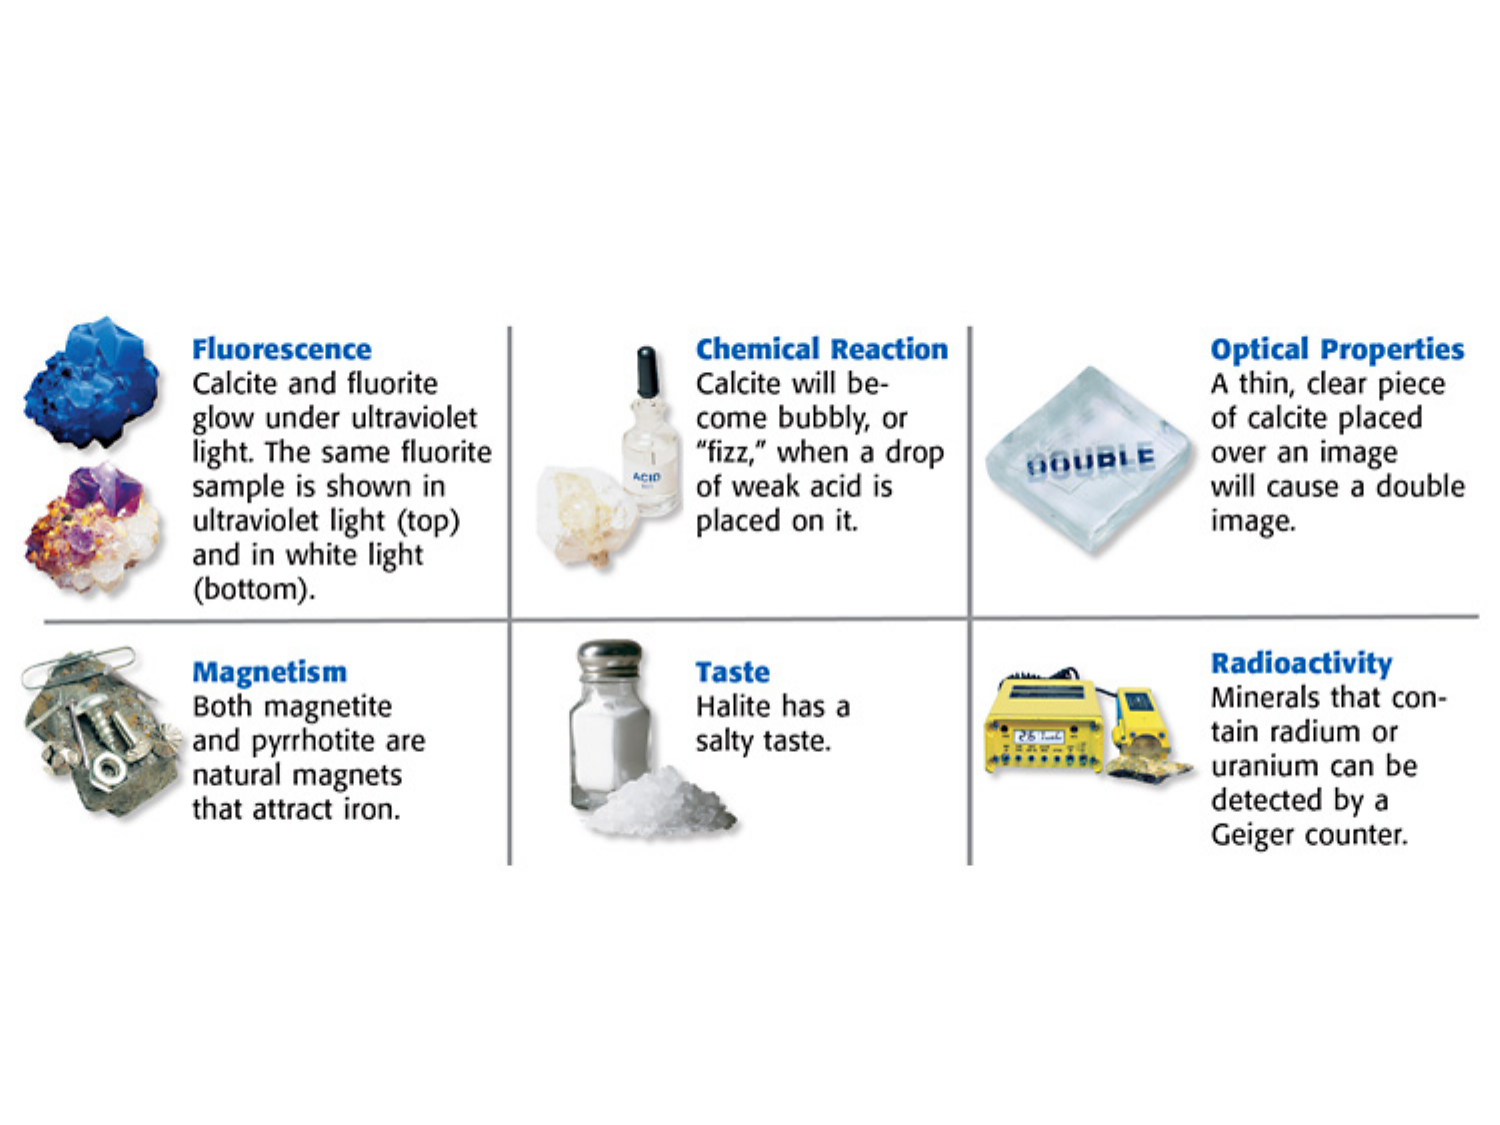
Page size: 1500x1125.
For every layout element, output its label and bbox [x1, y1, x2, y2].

list [0, 295, 1500, 887]
